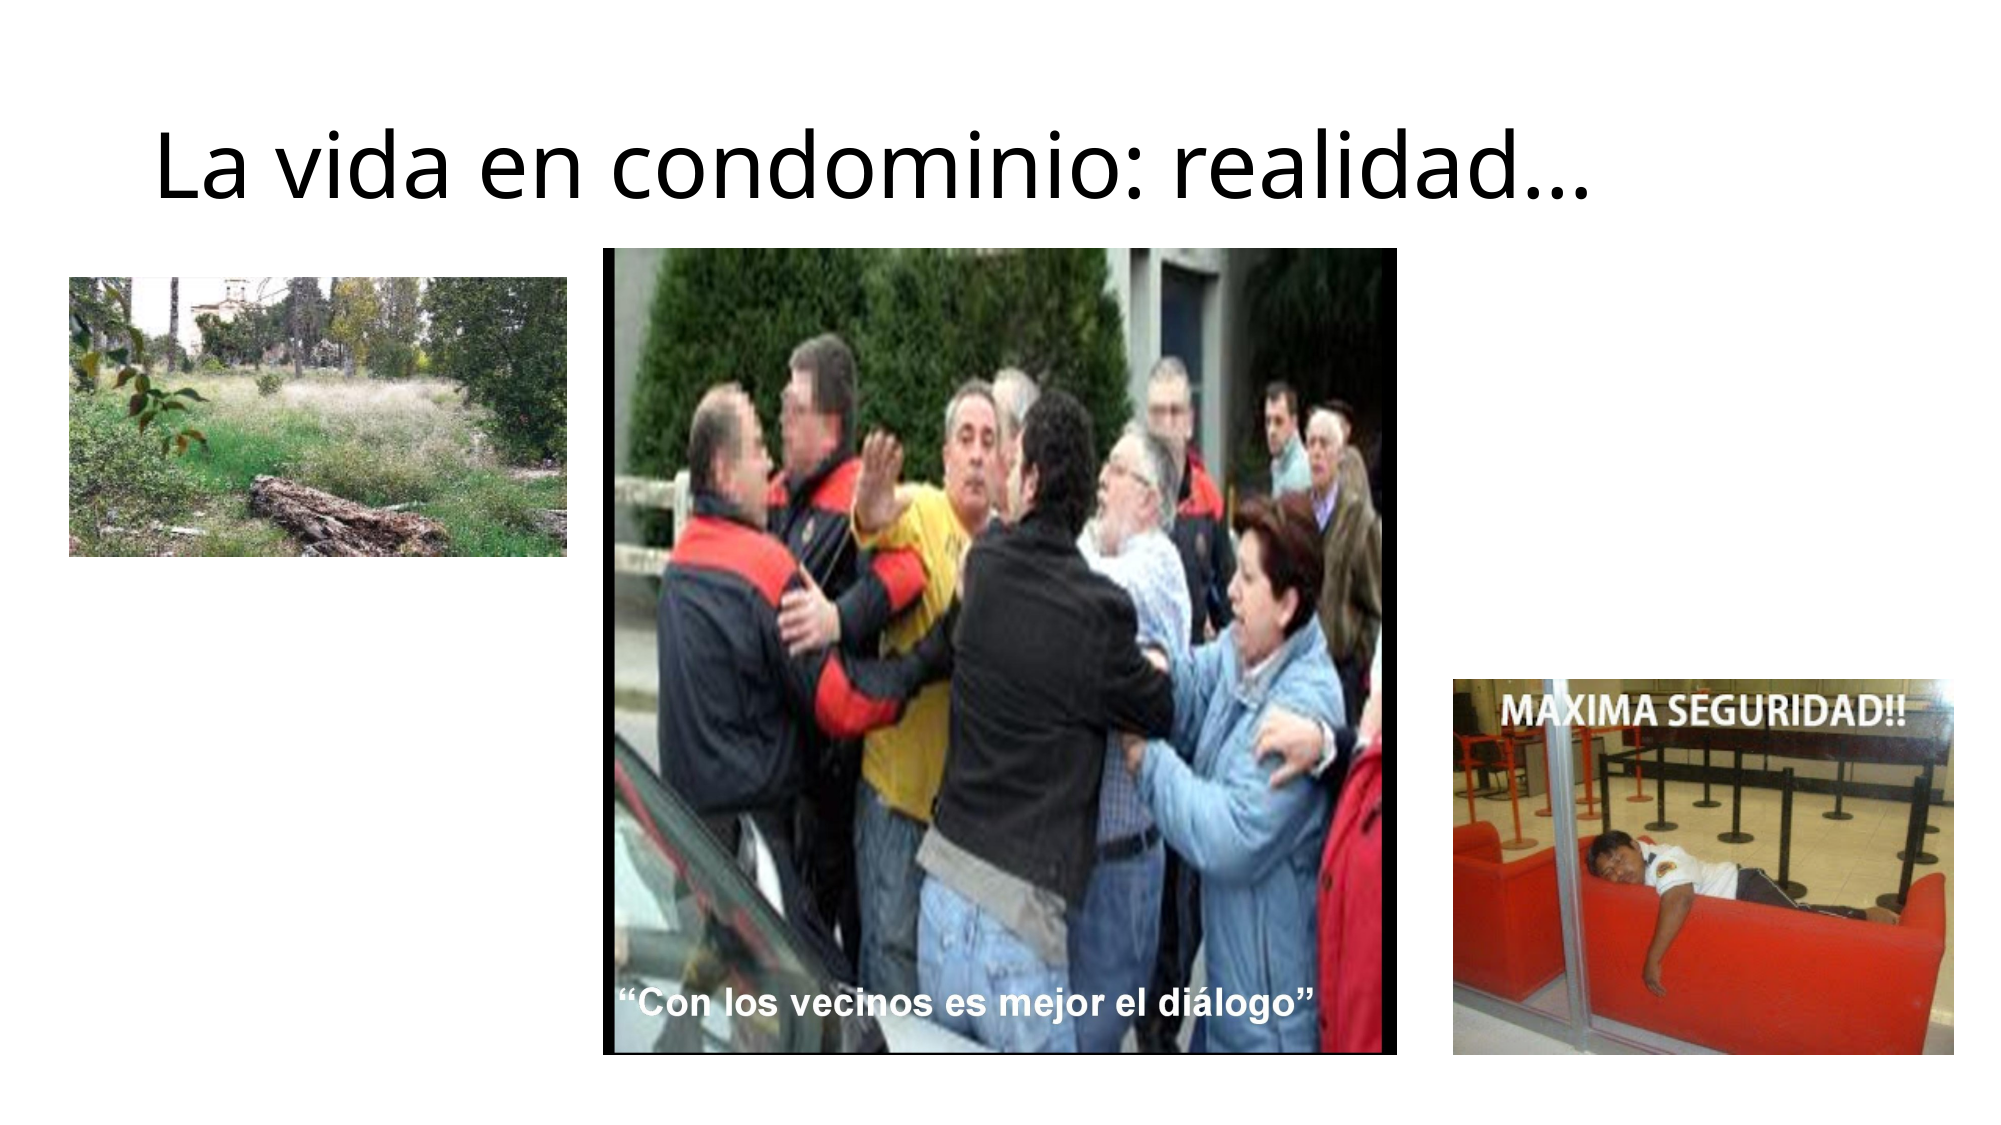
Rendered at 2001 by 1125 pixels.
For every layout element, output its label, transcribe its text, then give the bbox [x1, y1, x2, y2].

picture [69, 277, 567, 557]
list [603, 248, 1397, 1055]
title La vida en condominio: realidad… [137, 59, 1863, 278]
picture [1453, 679, 1954, 1055]
